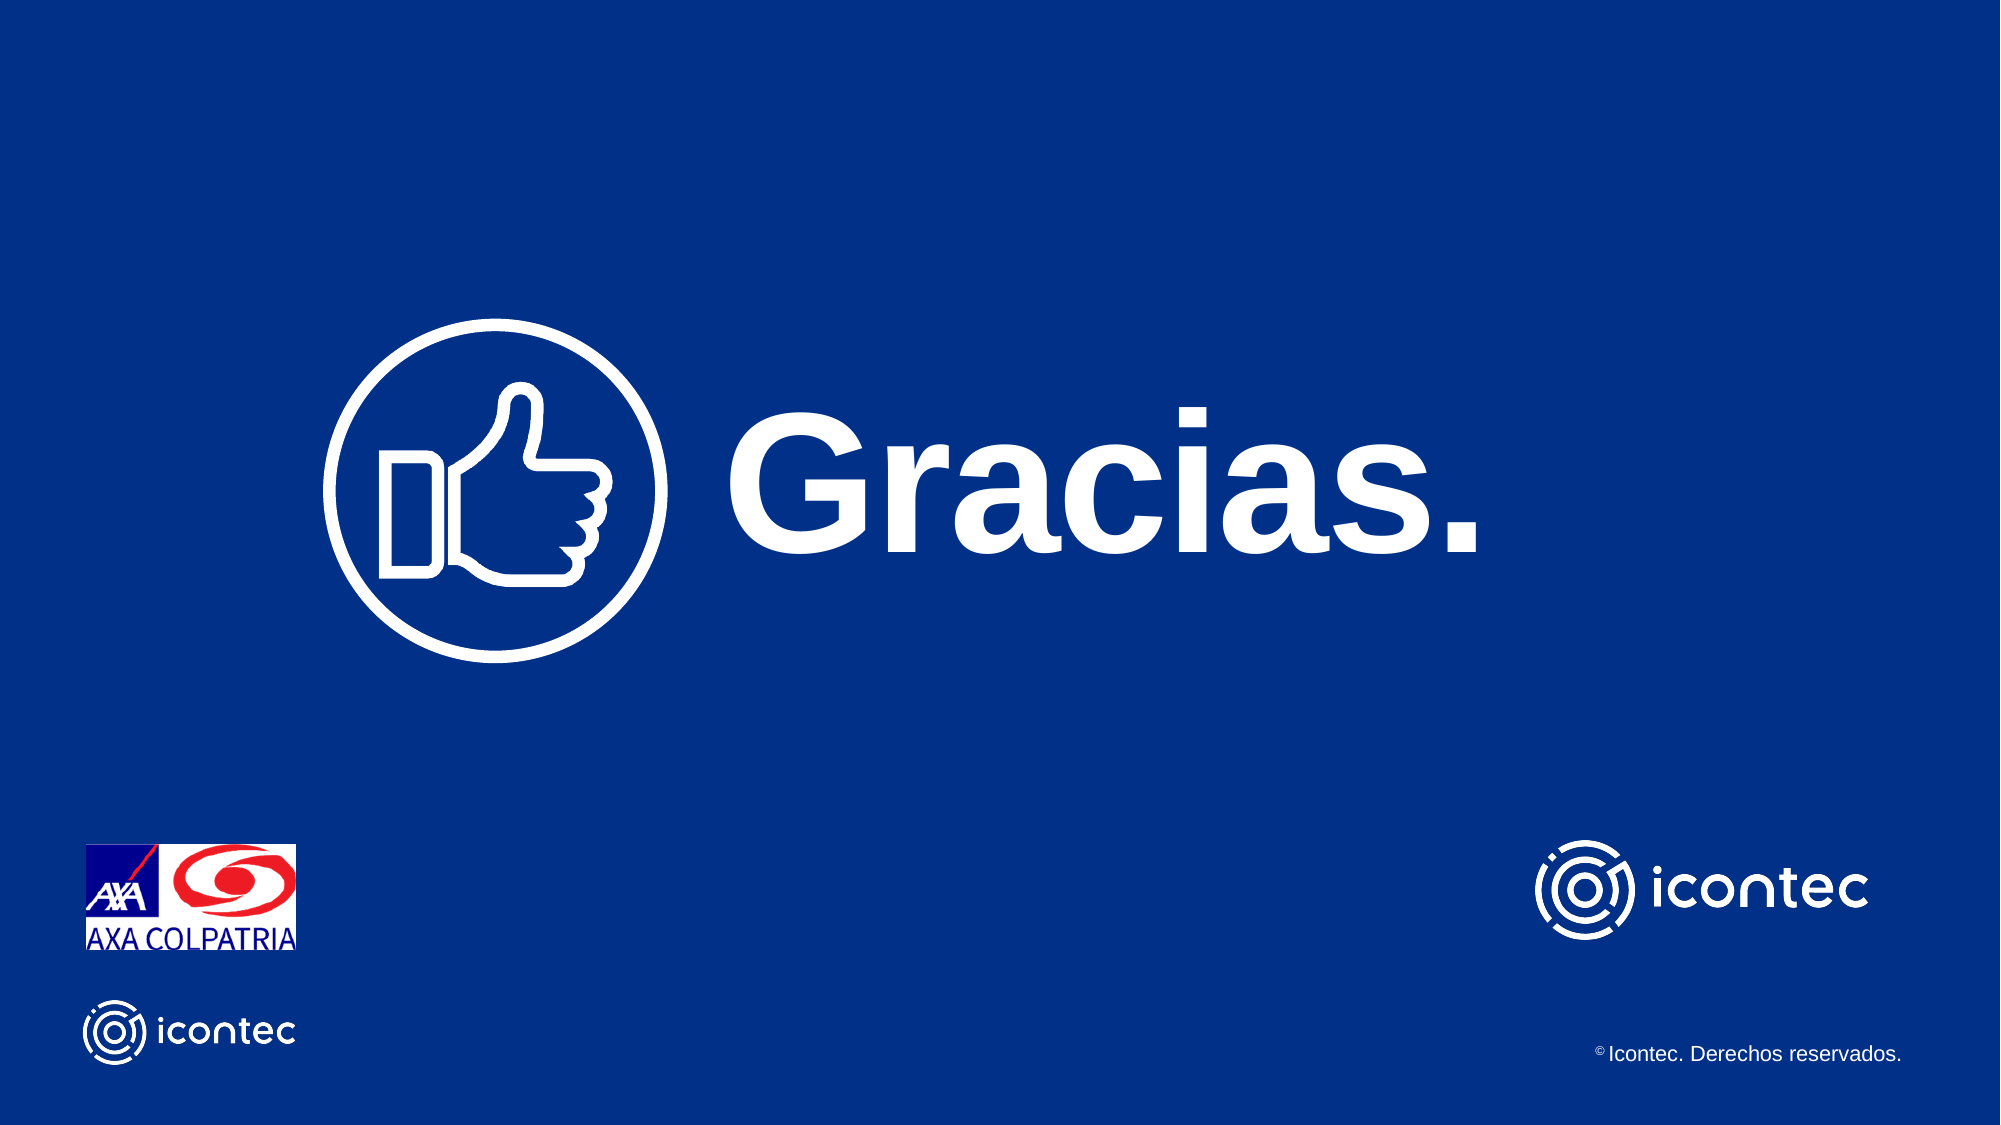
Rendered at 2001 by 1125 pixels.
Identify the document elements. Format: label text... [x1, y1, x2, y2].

picture [1534, 840, 1869, 940]
text_box Gracias. [690, 345, 1505, 601]
picture [86, 844, 296, 950]
picture [82, 1000, 296, 1065]
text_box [329, 324, 662, 657]
